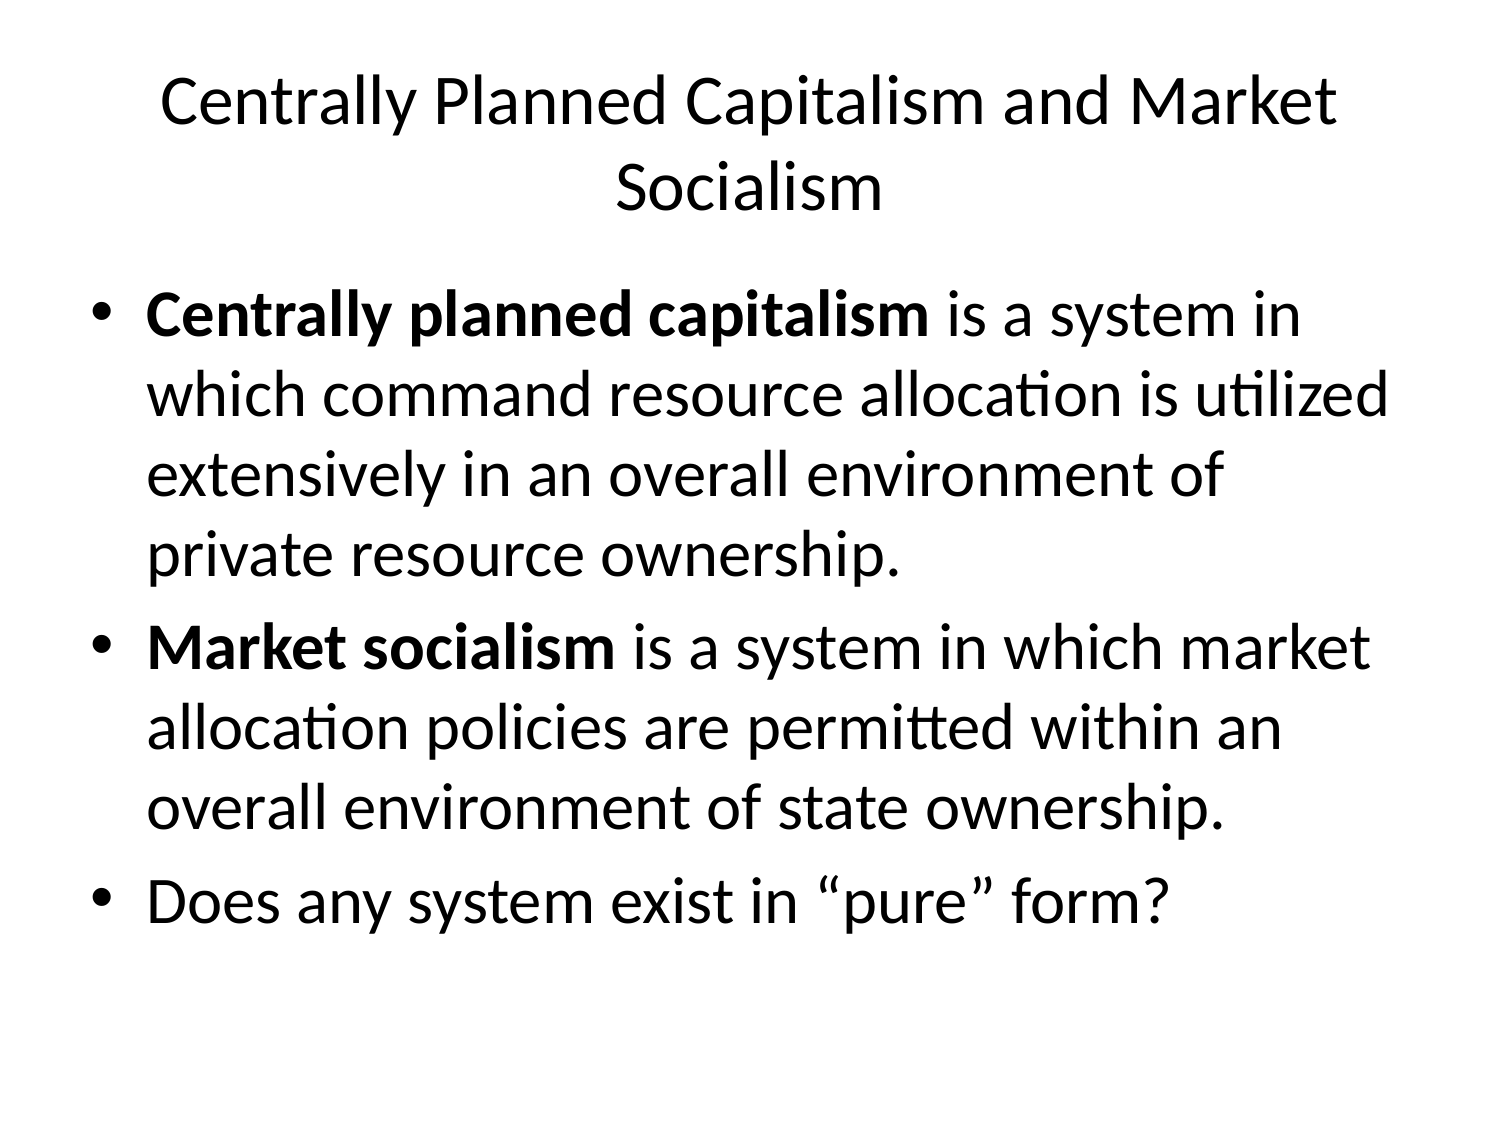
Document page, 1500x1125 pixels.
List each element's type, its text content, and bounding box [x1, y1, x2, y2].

list Centrally planned capitalism is a system in which command resource allocation is utilized extensively in an overall environment of private resource ownership. Market socialism is a system in which market allocation policies are permitted within an overall environment of state ownership. Does any system exist in “pure” form? [75, 262, 1425, 1005]
title Centrally Planned Capitalism and Market Socialism [75, 45, 1425, 233]
